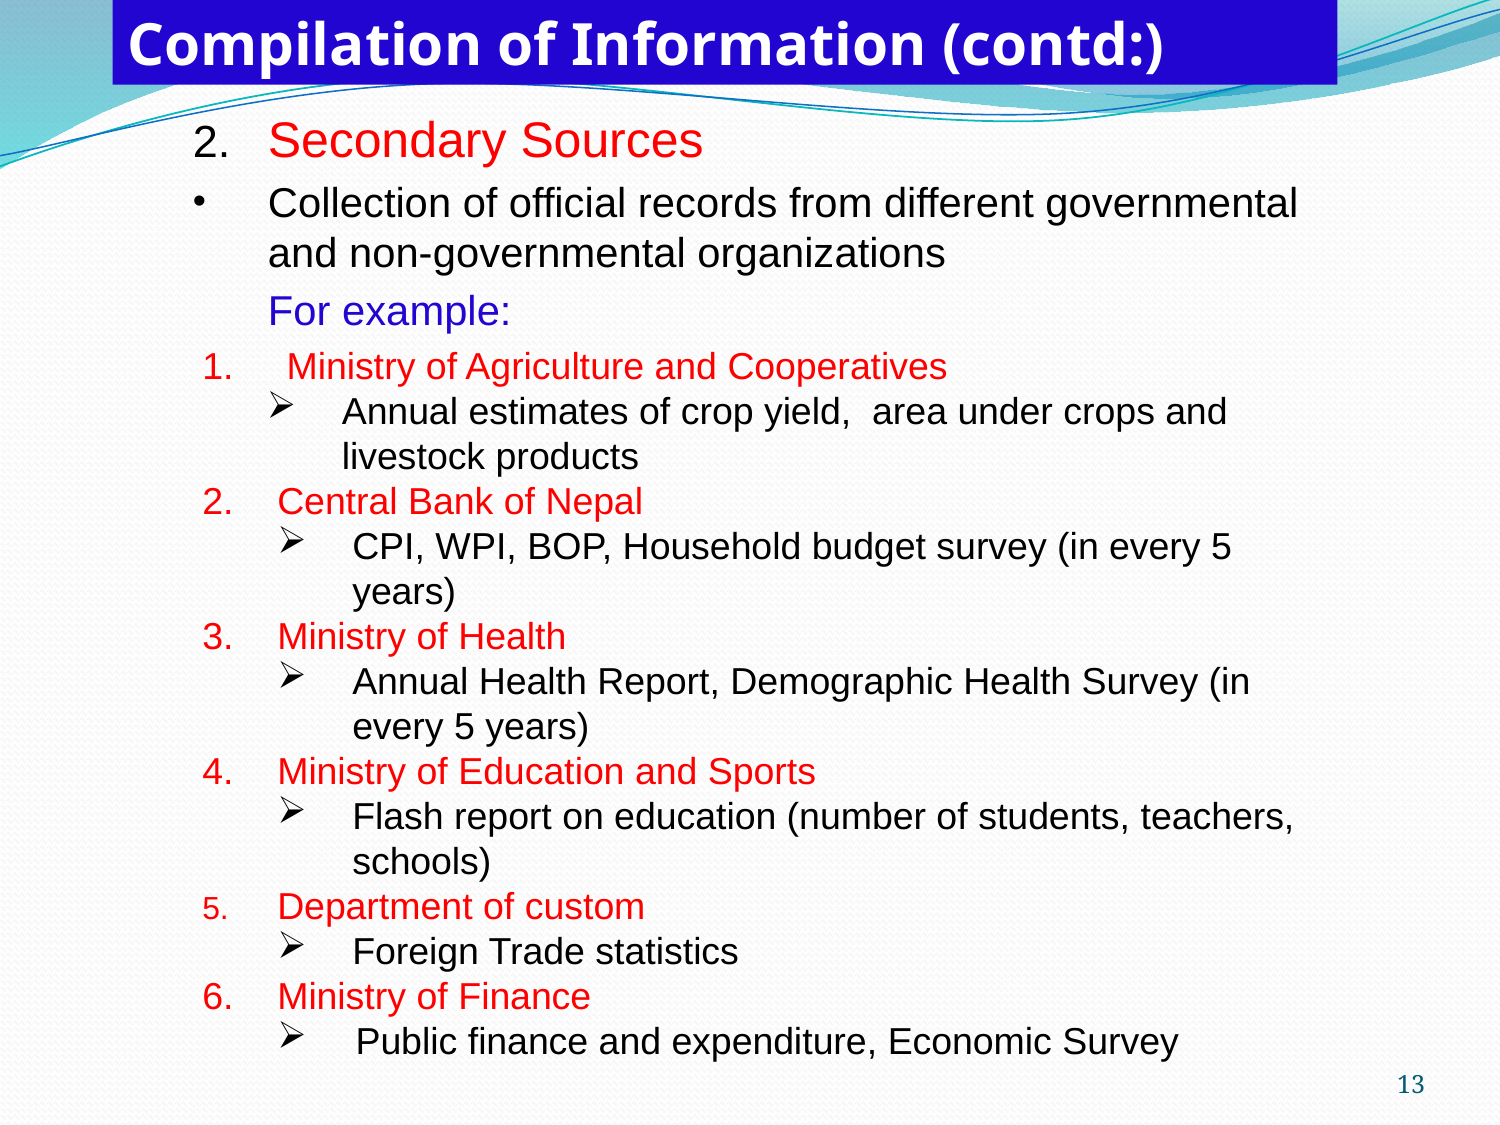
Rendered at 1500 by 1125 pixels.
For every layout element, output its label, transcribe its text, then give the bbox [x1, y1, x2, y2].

text_box Secondary Sources Collection of official records from different governmental and non-governmental organizations For example: Ministry of Agriculture and Cooperatives Annual estimates of crop yield, area under crops and livestock products Central Bank of Nepal CPI, WPI, BOP, Household budget survey (in every 5 years) Ministry of Health Annual Health Report, Demographic Health Survey (in every 5 years) Ministry of Education and Sports Flash report on education (number of students, teachers, schools) Department of custom Foreign Trade statistics Ministry of Finance Public finance and expenditure, Economic Survey [112, 99, 1350, 1070]
text_box Compilation of Information (contd:) [112, 0, 1338, 85]
slide_number 13 [1299, 1042, 1425, 1103]
